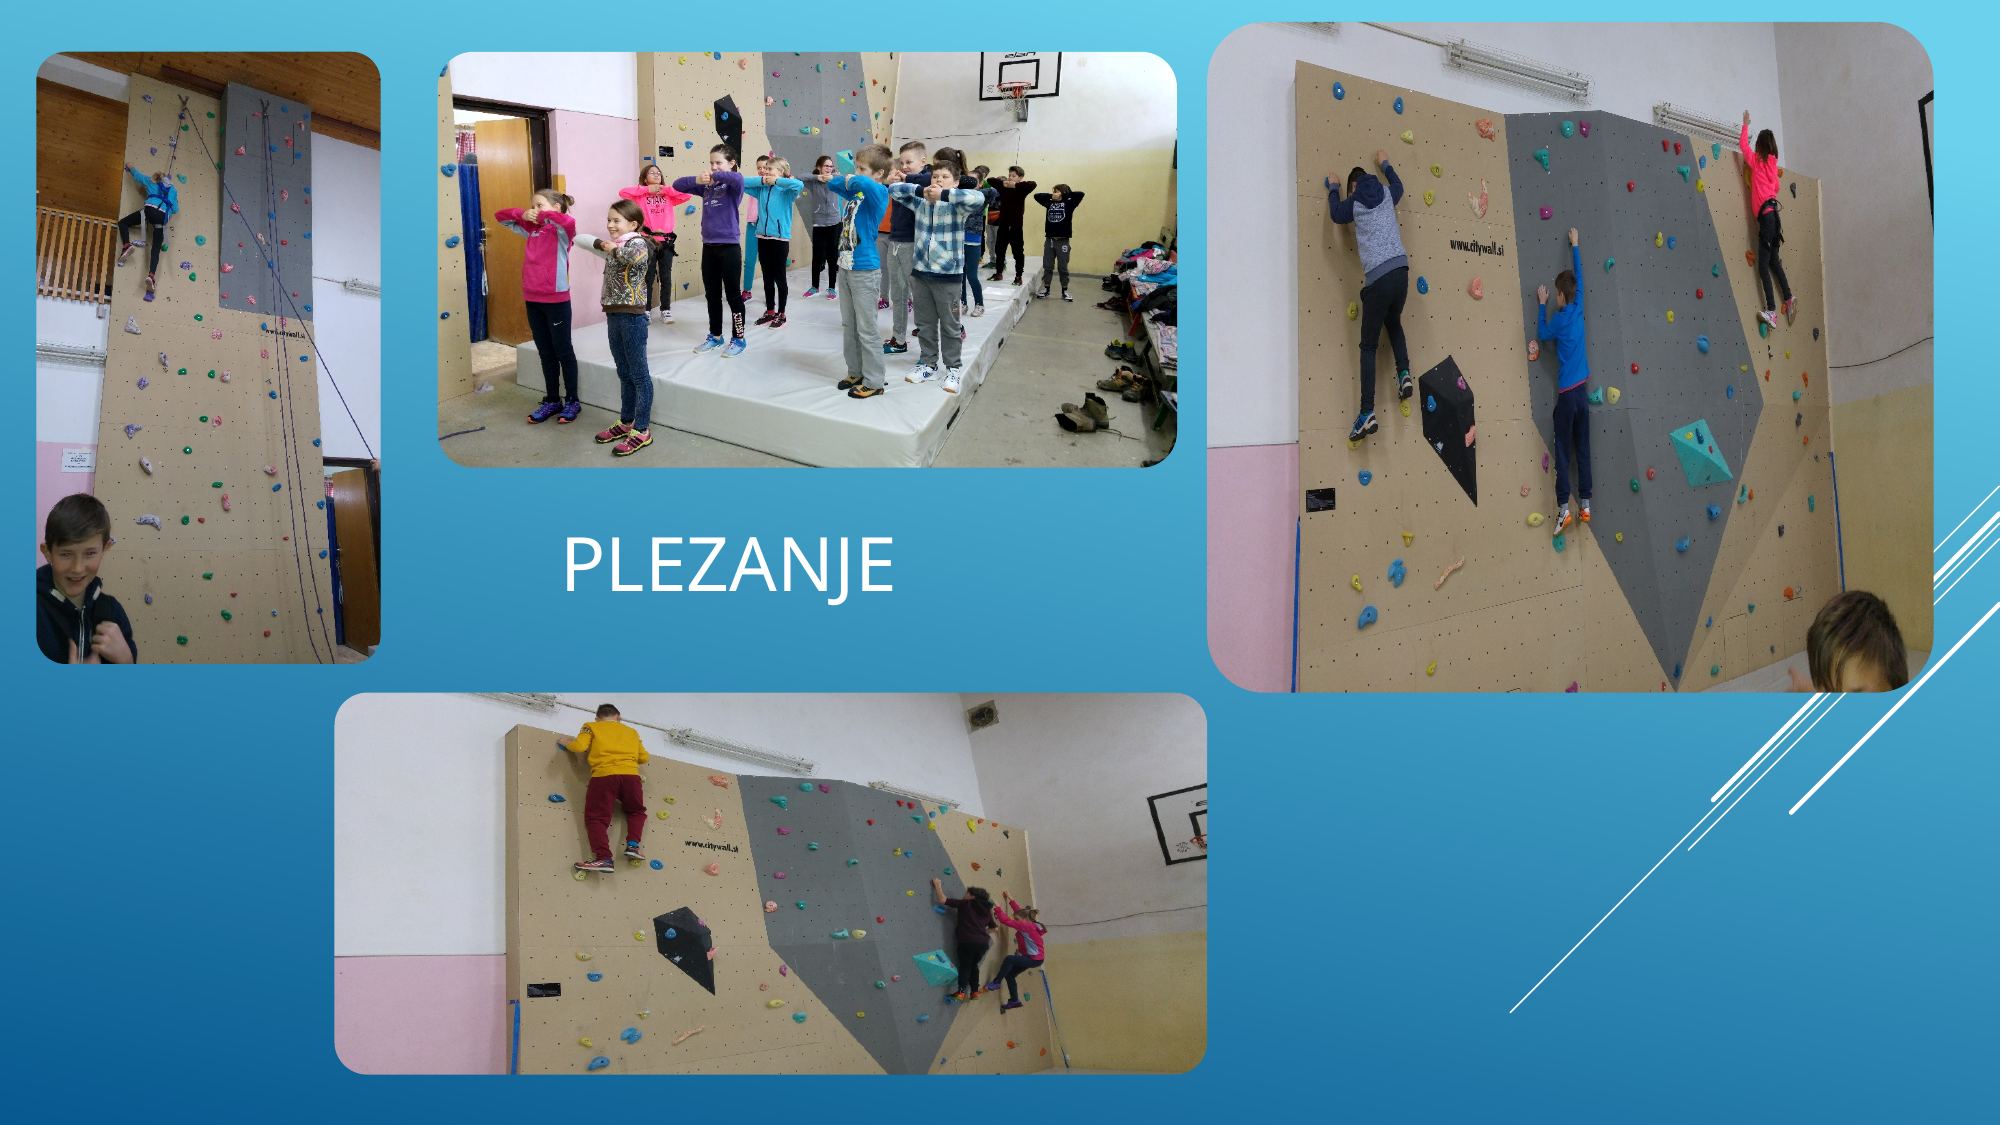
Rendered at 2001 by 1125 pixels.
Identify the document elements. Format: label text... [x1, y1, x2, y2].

text_box PLEZANJE [545, 509, 912, 614]
picture [0, 51, 1178, 664]
picture [334, 21, 1934, 1075]
